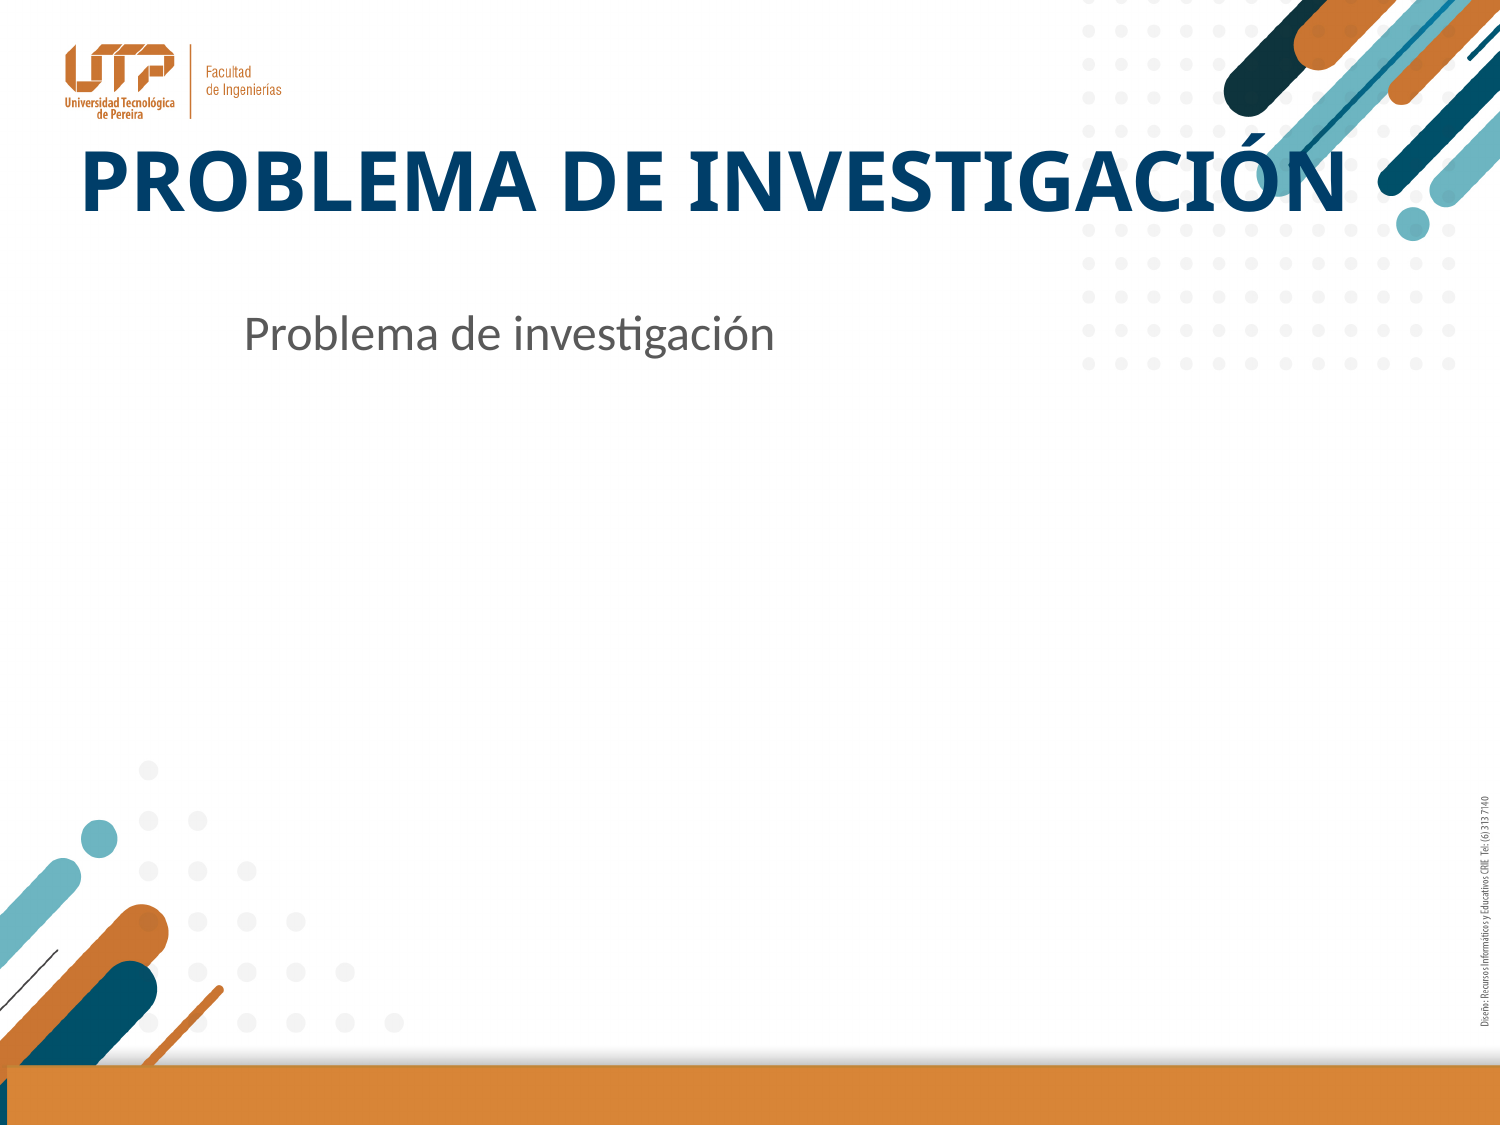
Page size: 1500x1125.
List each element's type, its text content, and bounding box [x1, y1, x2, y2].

picture [0, 0, 1500, 1125]
text_box Problema de investigación [229, 299, 1397, 1014]
picture [1349, 0, 1500, 154]
title PROBLEMA DE INVESTIGACIÓN [32, 111, 1397, 238]
